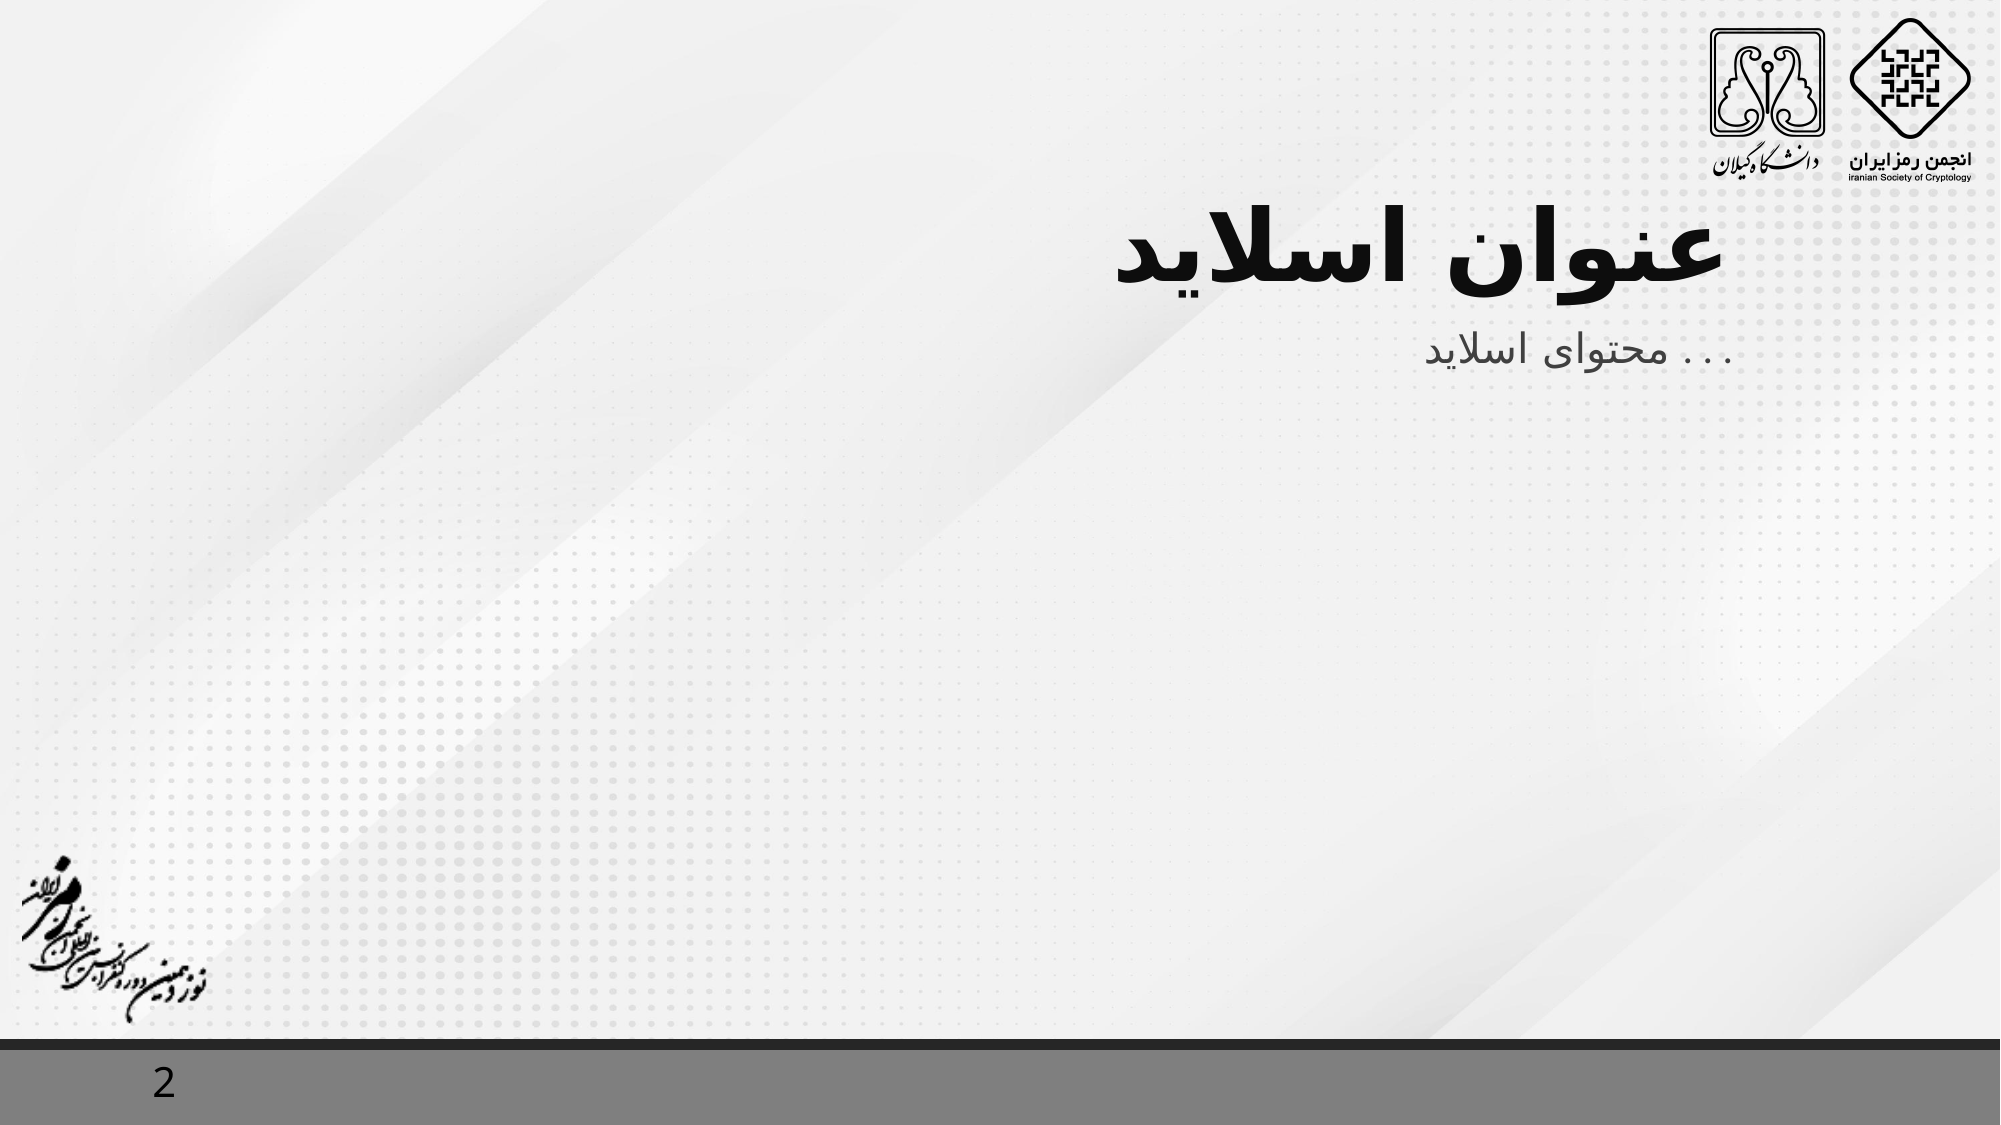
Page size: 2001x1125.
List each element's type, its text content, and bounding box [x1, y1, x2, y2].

list محتوای اسلاید . . . [83, 320, 1734, 981]
title عنوان اسلاید [96, 71, 1747, 310]
slide_number 2 [137, 1053, 353, 1114]
picture [0, 0, 2001, 1125]
